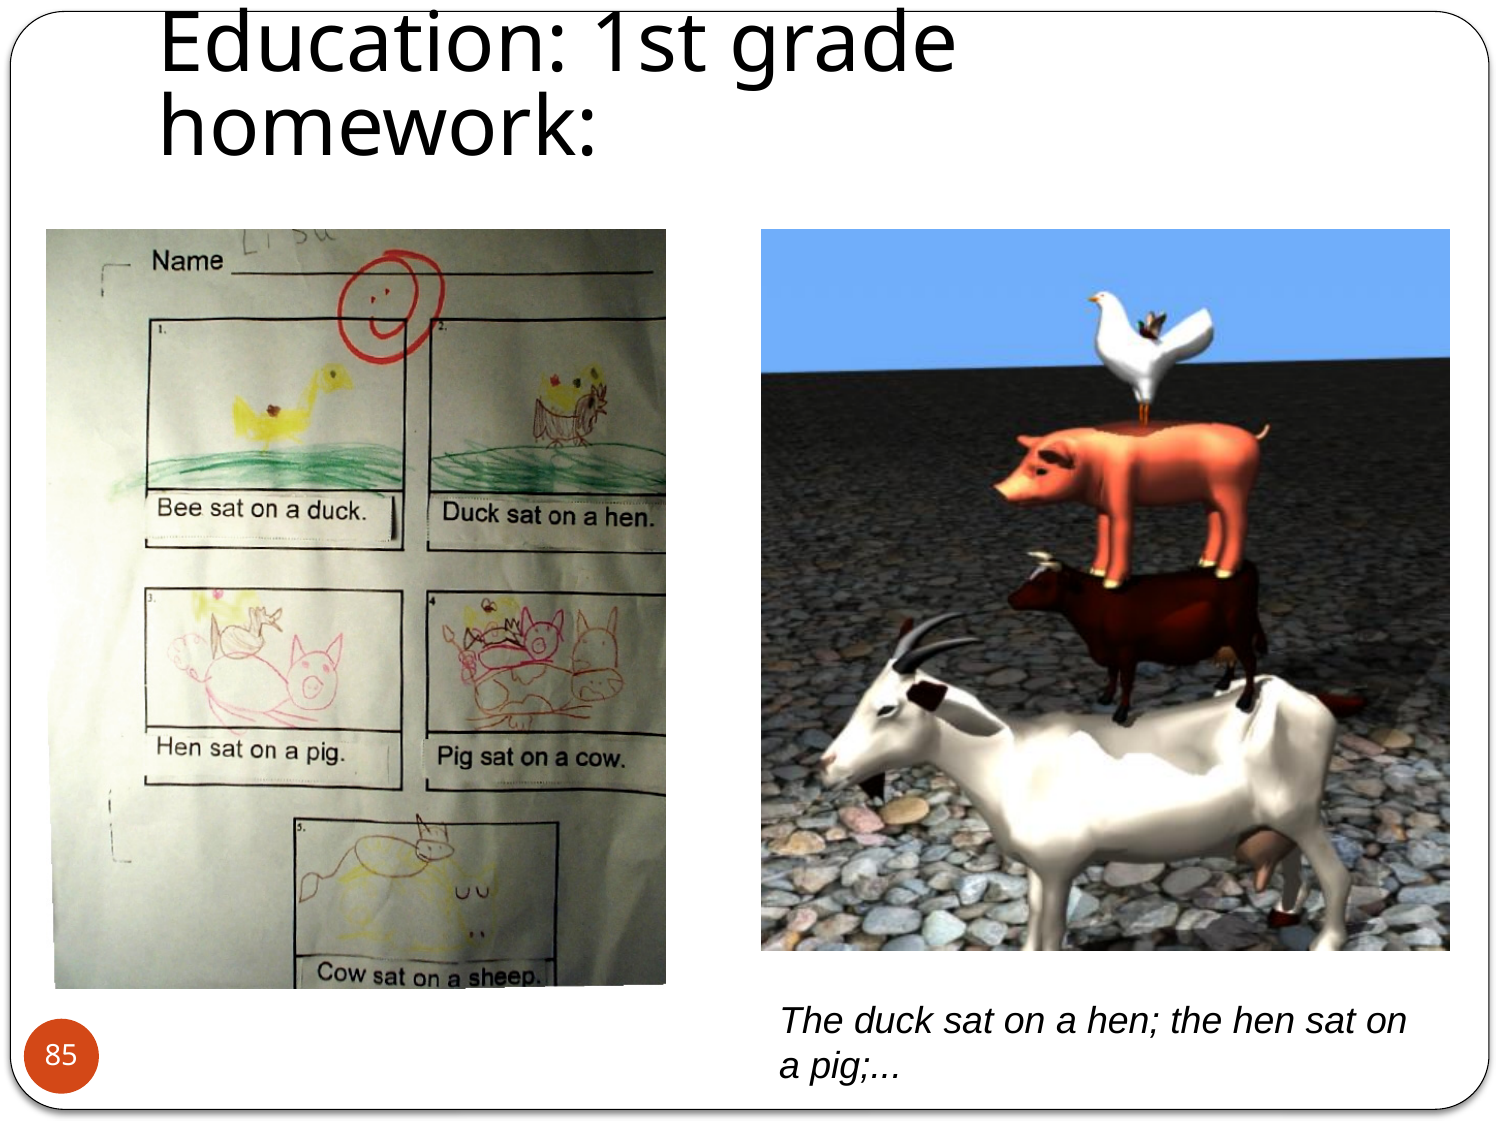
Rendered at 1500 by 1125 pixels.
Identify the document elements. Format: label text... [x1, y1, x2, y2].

title Education: 1st grade homework: [142, 6, 1363, 188]
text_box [761, 229, 1450, 951]
picture [46, 229, 666, 990]
slide_number 85 [23, 1018, 99, 1094]
text_box The duck sat on a hen; the hen sat on a pig;... [764, 988, 1434, 1094]
